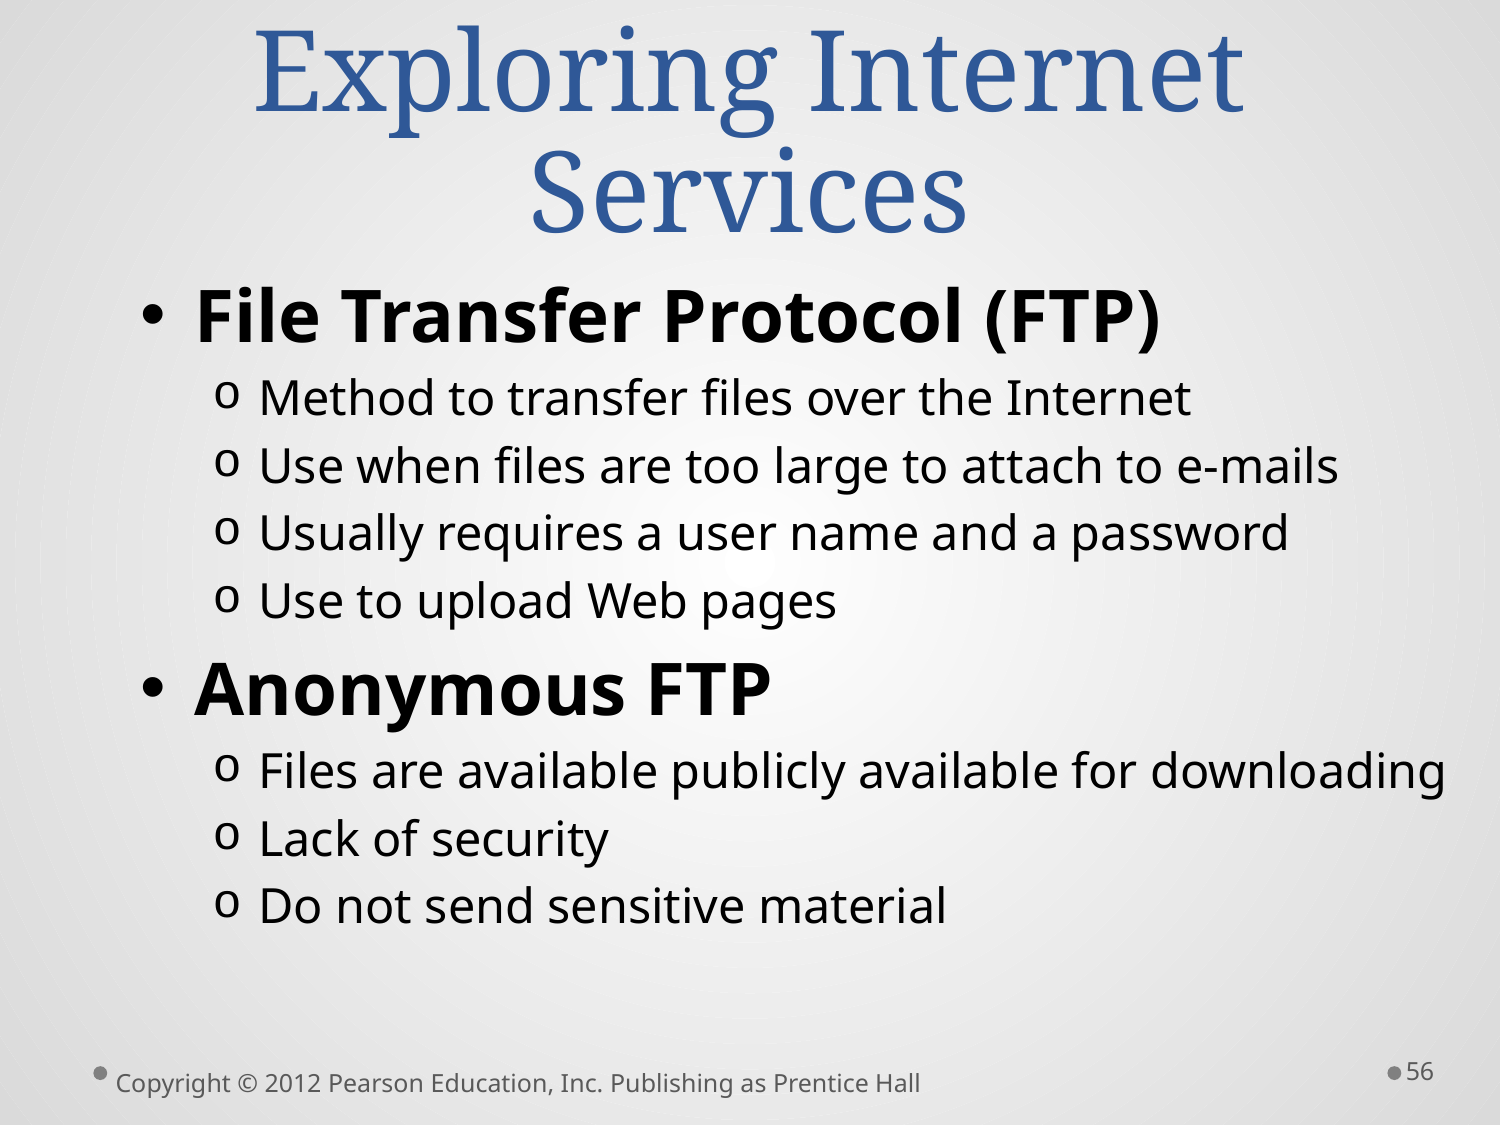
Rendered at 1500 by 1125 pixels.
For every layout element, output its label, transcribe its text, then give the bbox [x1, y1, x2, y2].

list File Transfer Protocol (FTP) Method to transfer files over the Internet Use when files are too large to attach to e-mails Usually requires a user name and a password Use to upload Web pages Anonymous FTP Files are available publicly available for downloading Lack of security Do not send sensitive material [125, 262, 1500, 988]
footer Copyright © 2012 Pearson Education, Inc. Publishing as Prentice Hall [108, 1062, 1038, 1103]
slide_number 56 [1401, 1042, 1494, 1103]
title Exploring Internet Services [0, 0, 1500, 263]
